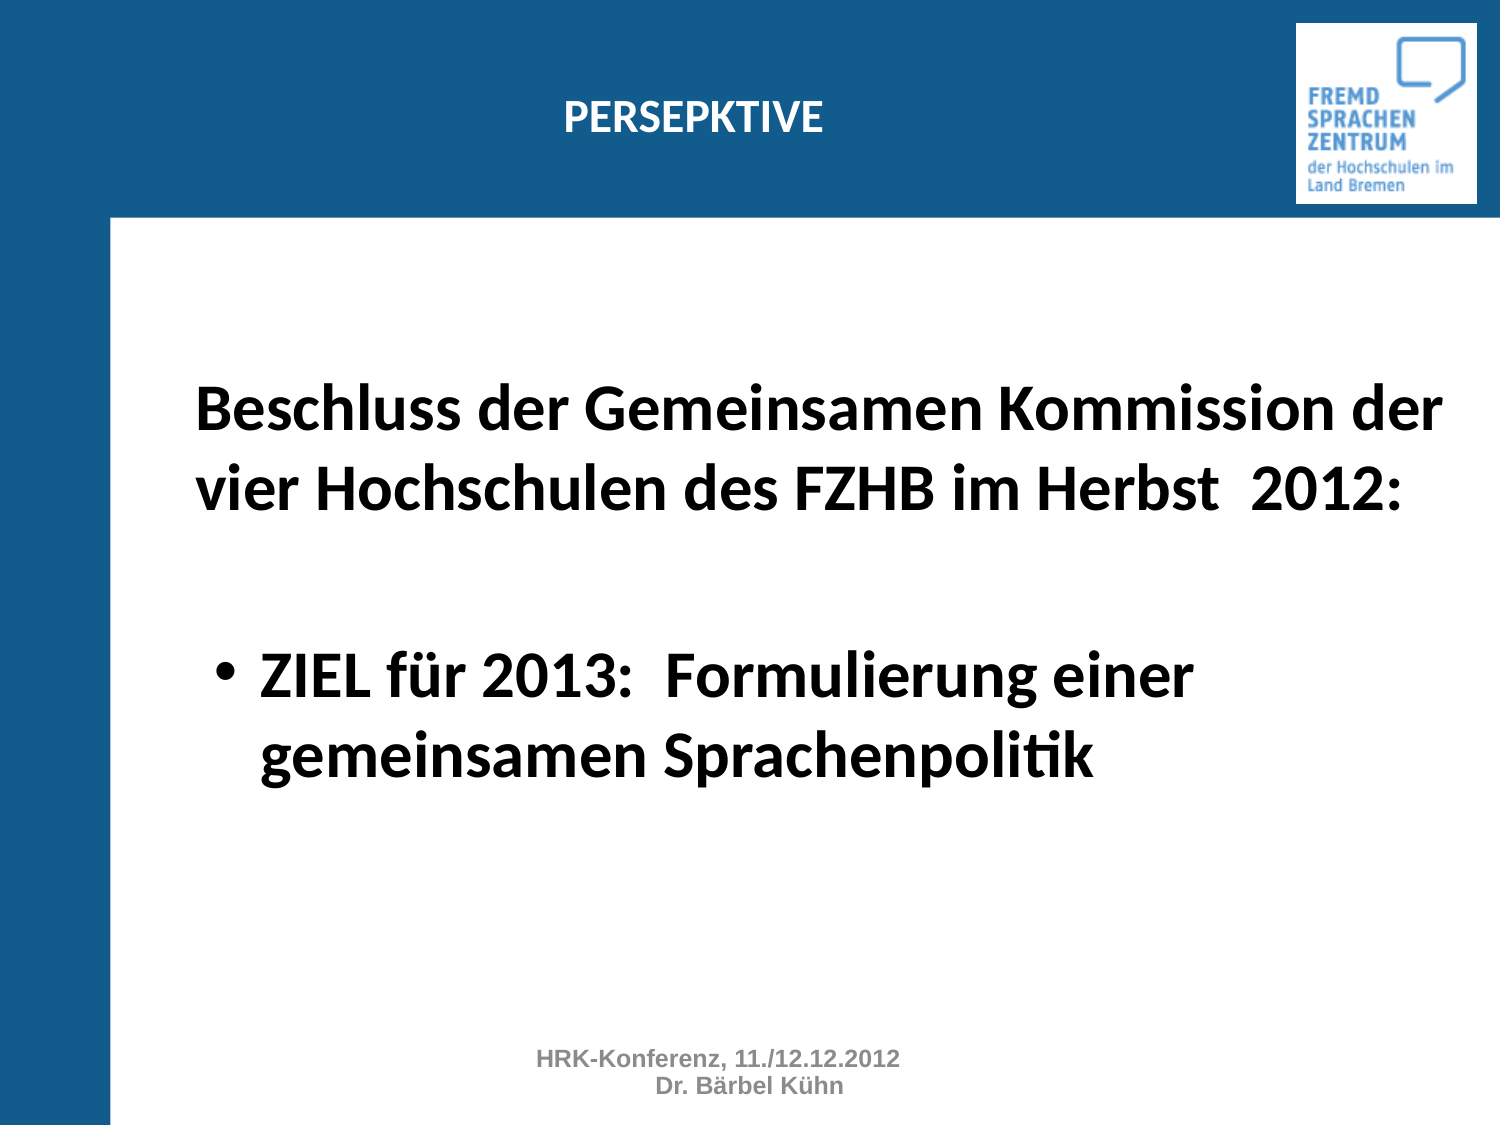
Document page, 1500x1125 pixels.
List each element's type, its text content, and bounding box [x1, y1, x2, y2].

list Beschluss der Gemeinsamen Kommission der vier Hochschulen des FZHB im Herbst 2012: ZIEL für 2013: Formulierung einer gemeinsamen Sprachenpolitik [123, 262, 1471, 1005]
footer HRK-Konferenz, 11./12.12.2012 Dr. Bärbel Kühn [512, 1042, 988, 1103]
title PERSEPKTIVE [150, 20, 1238, 208]
picture [1296, 23, 1477, 204]
